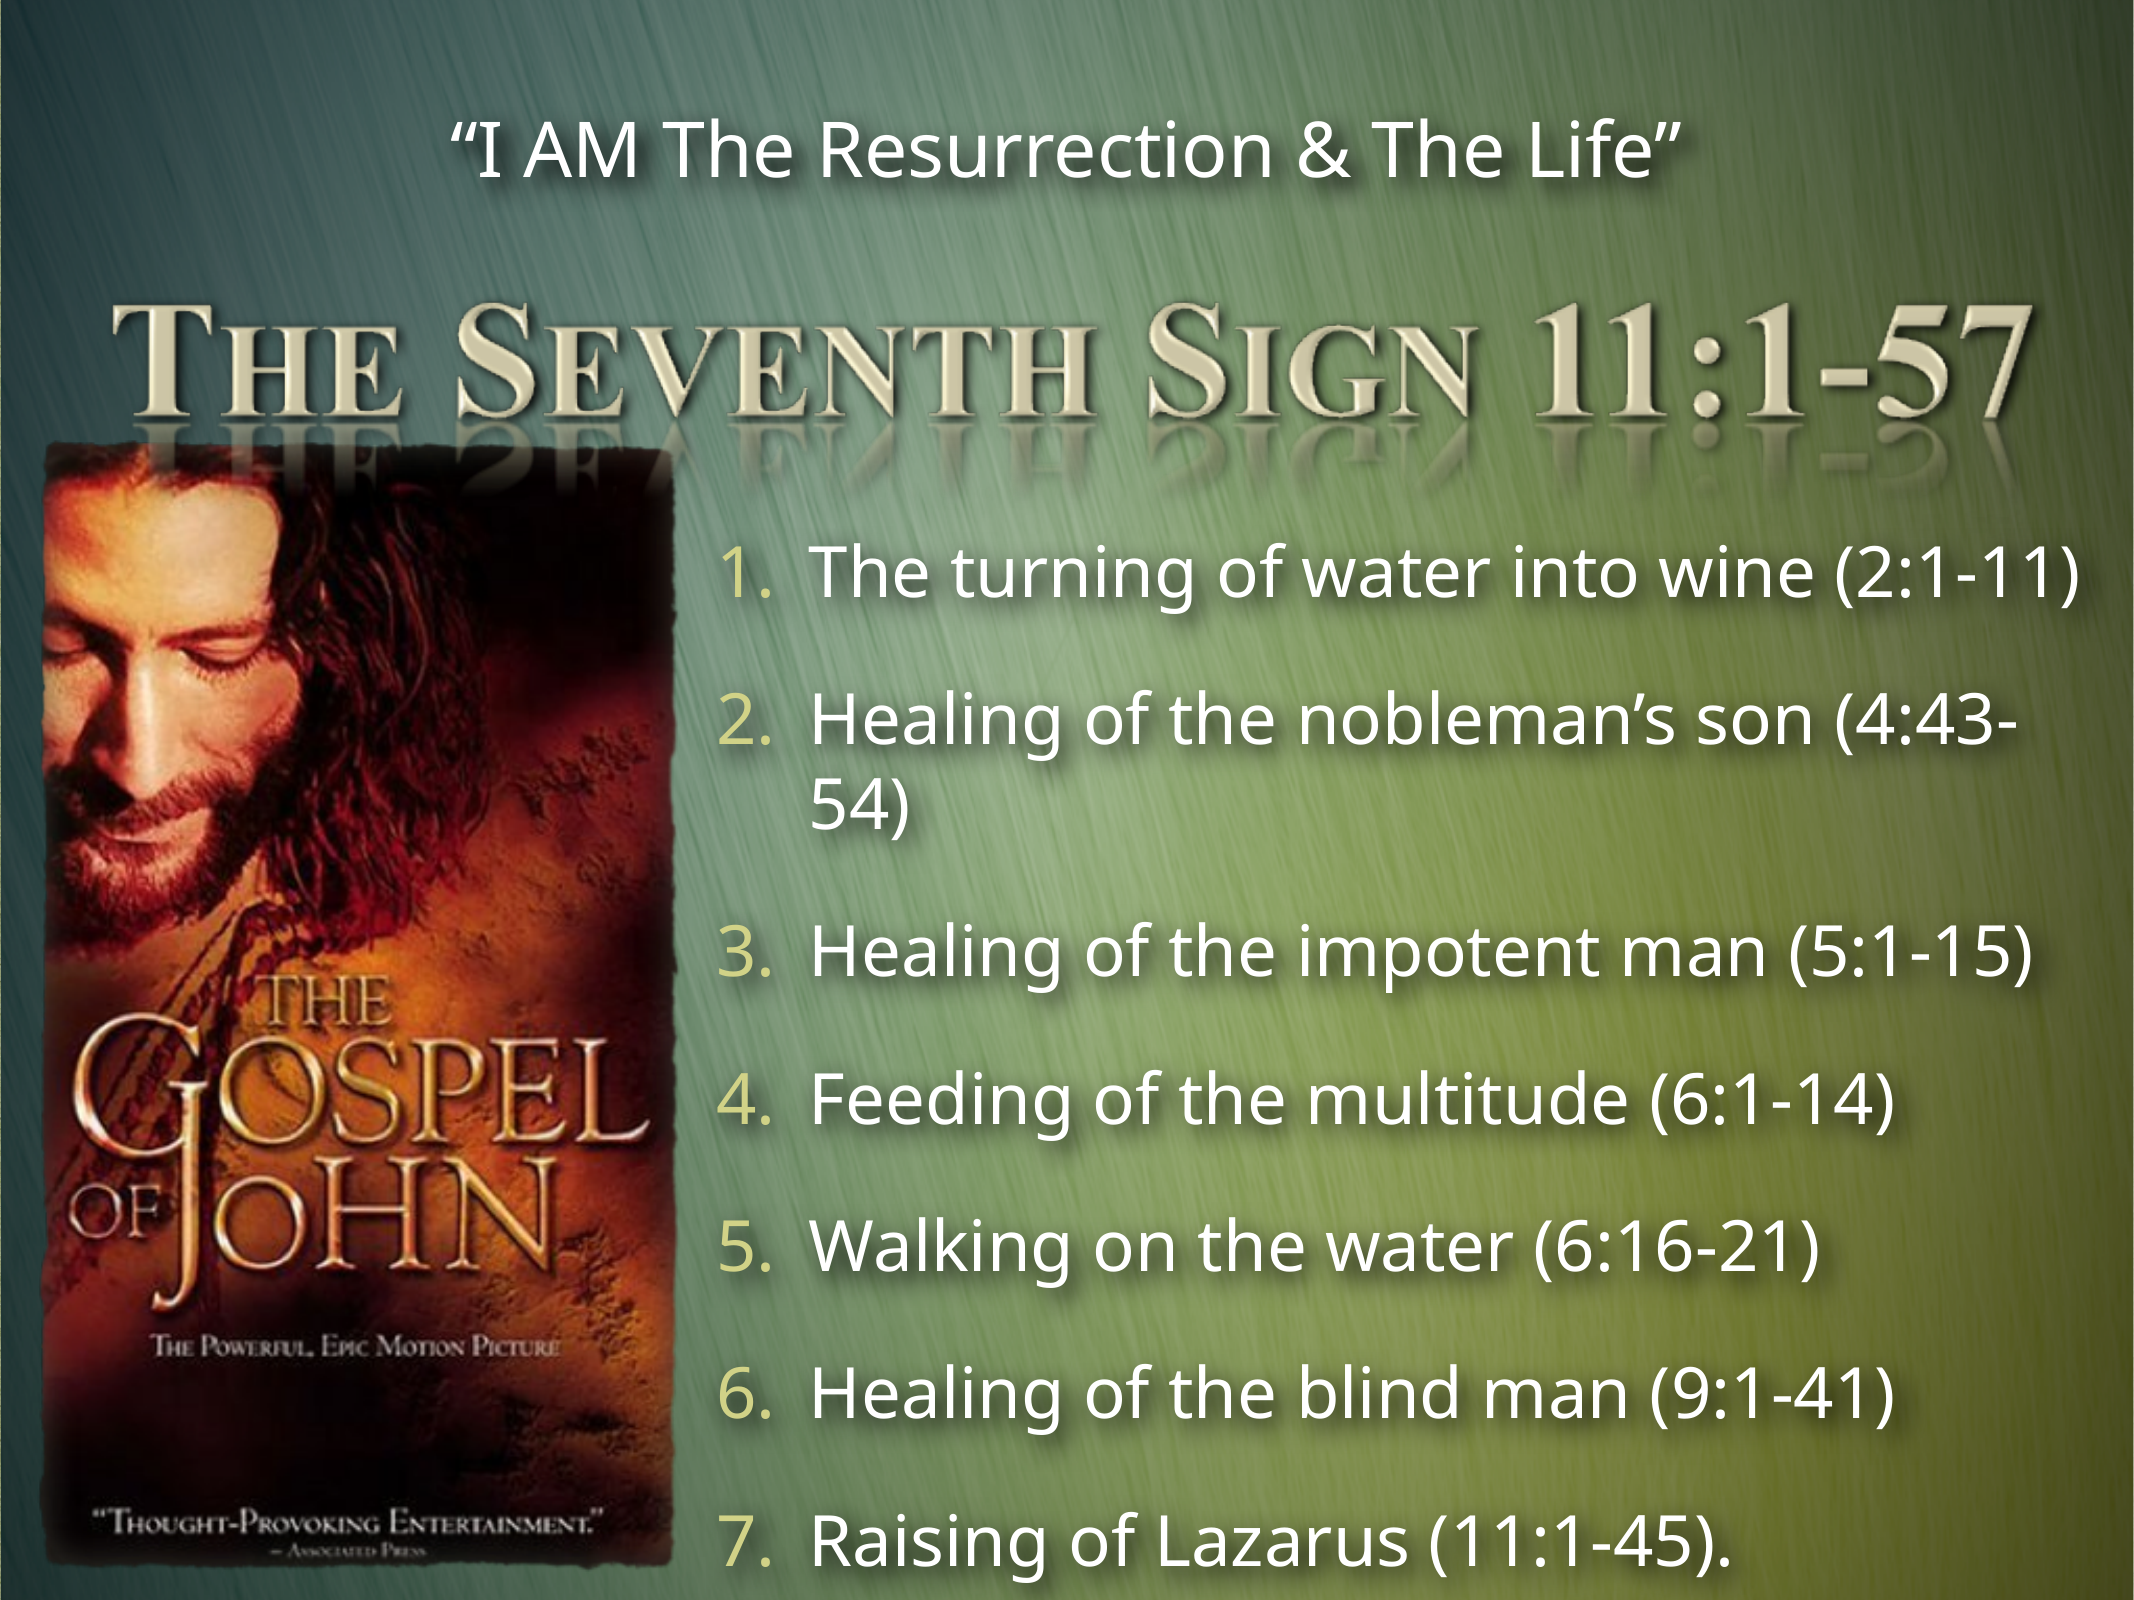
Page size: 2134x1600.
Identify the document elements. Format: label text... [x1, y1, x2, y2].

text_box The turning of water into wine (2:1-11) Healing of the nobleman’s son (4:43-54) Healing of the impotent man (5:1-15) Feeding of the multitude (6:1-14) Walking on the water (6:16-21) Healing of the blind man (9:1-41) Raising of Lazarus (11:1-45). [716, 609, 2090, 1581]
text_box “I AM The Resurrection & The Life” [6, 100, 2128, 194]
picture [0, 0, 2134, 1600]
